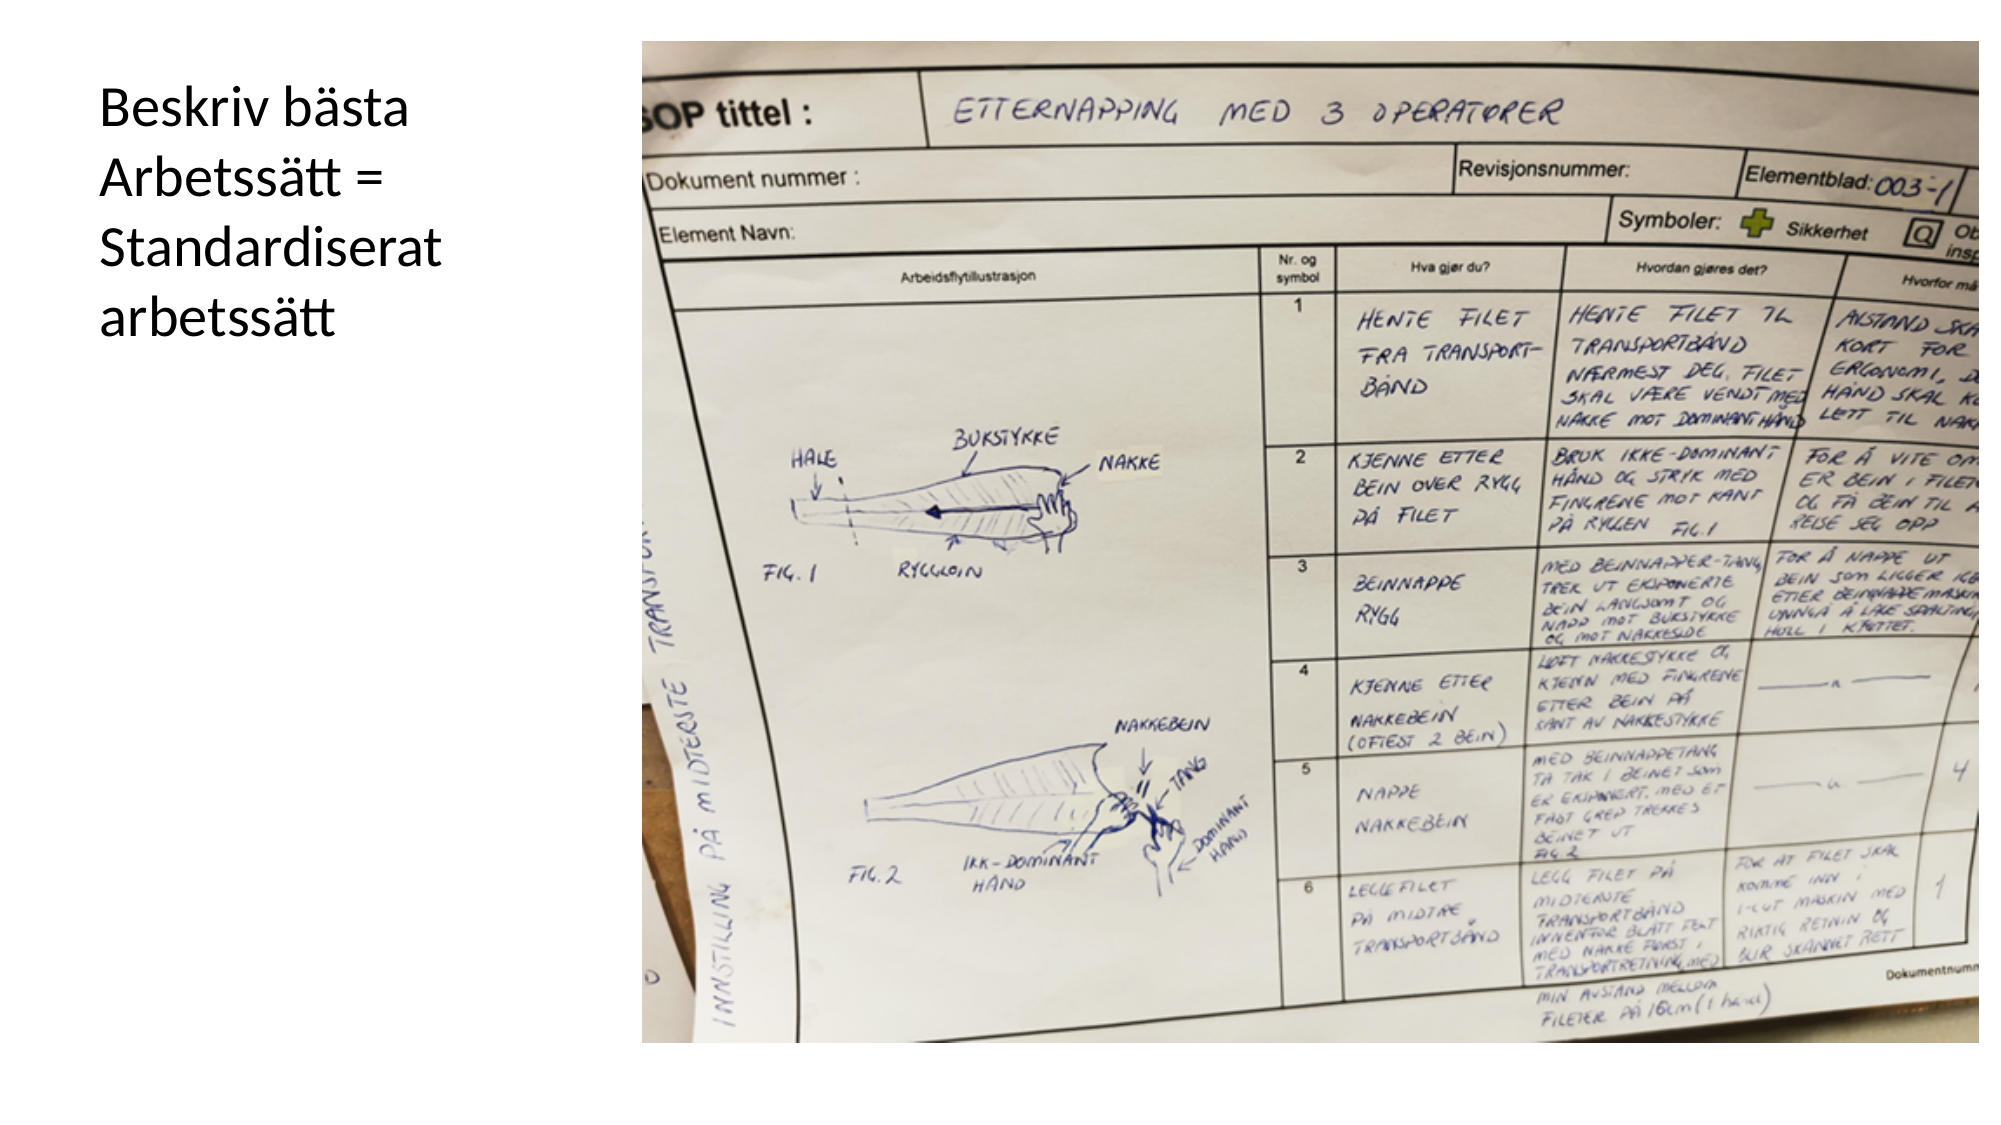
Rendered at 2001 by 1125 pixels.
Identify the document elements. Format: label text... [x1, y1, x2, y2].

text_box Beskriv bästa Arbetssätt = Standardiserat arbetssätt [85, 60, 459, 356]
picture [642, 41, 1979, 1043]
